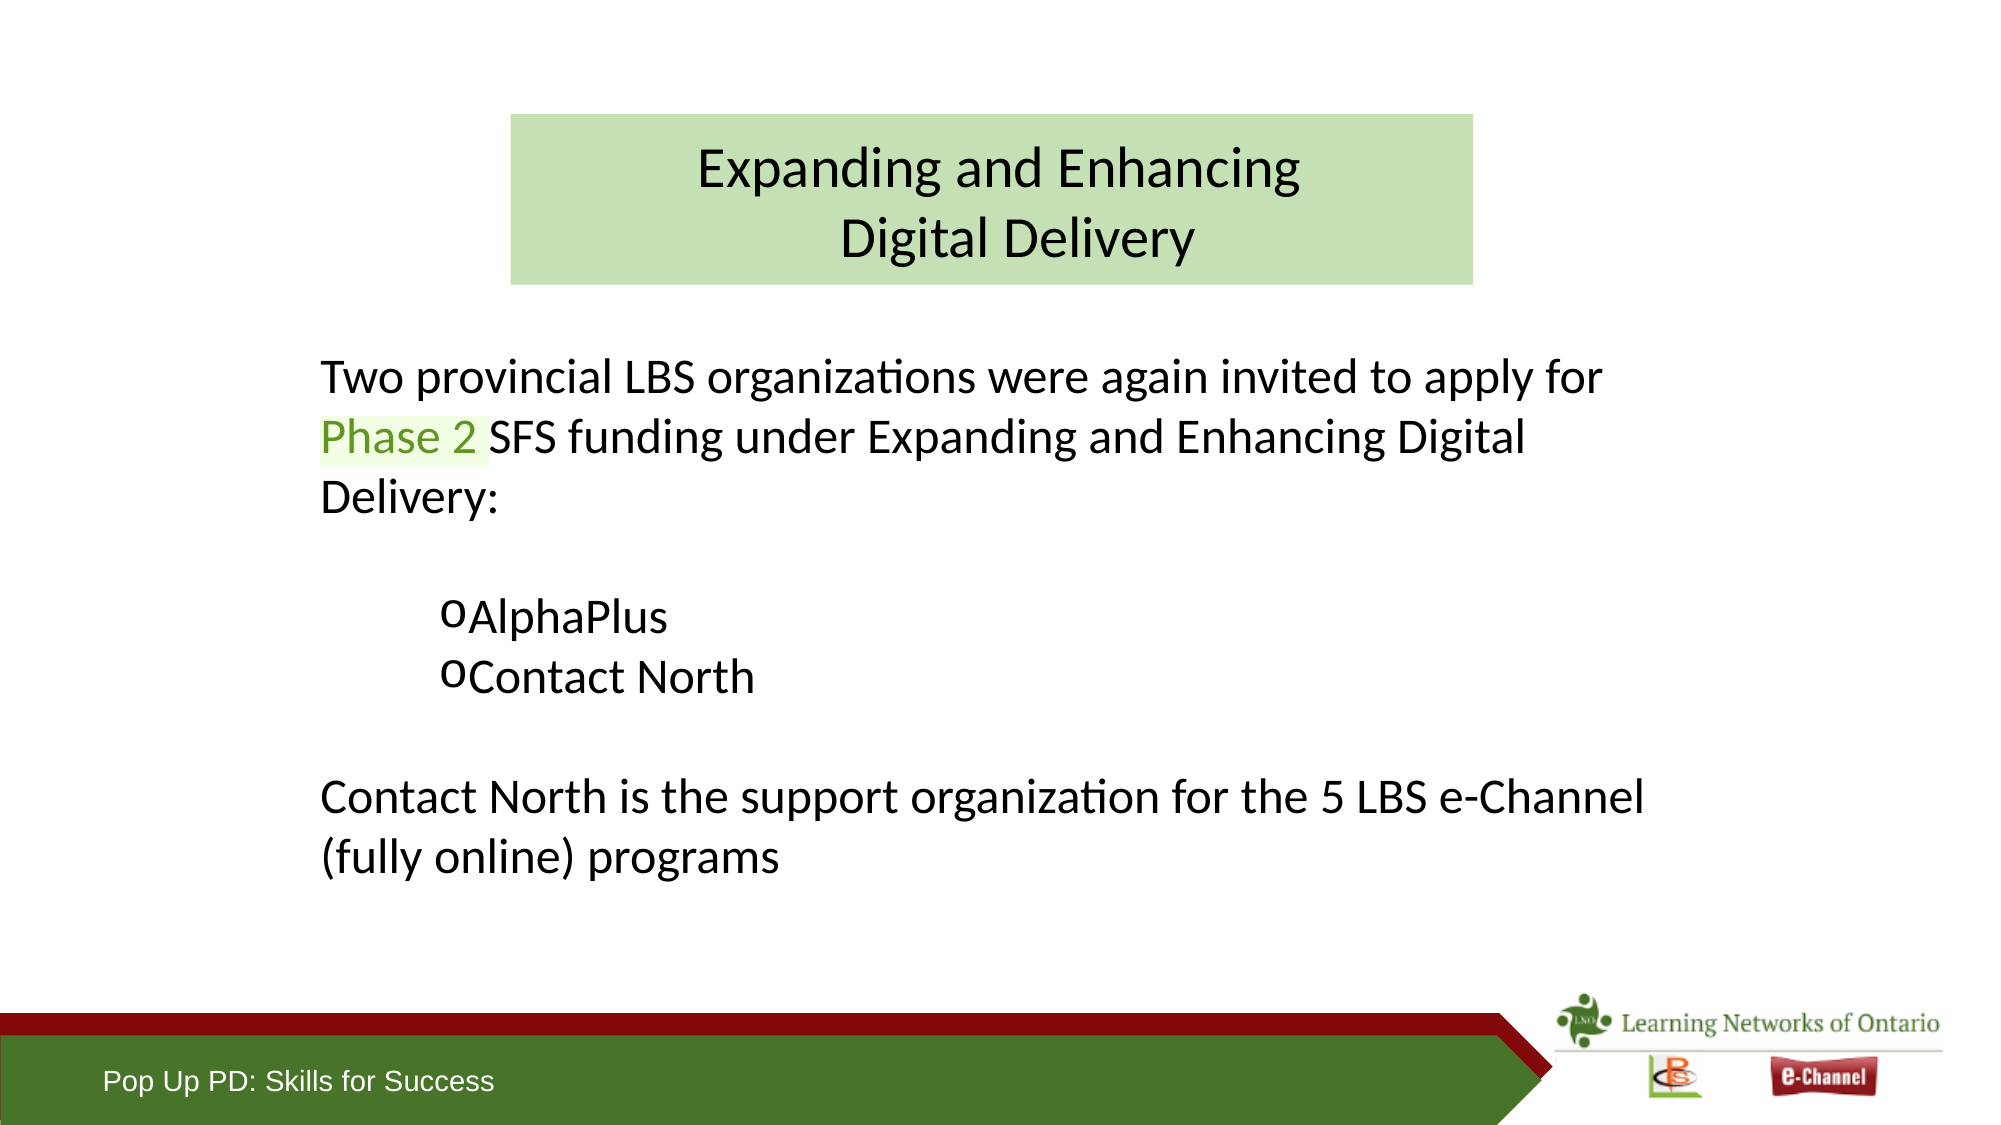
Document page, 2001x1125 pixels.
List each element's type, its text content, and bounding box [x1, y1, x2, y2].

text_box Expanding and Enhancing Digital Delivery [510, 114, 1474, 285]
picture [1488, 988, 1962, 1104]
text_box Two provincial LBS organizations were again invited to apply for Phase 2 SFS funding under Expanding and Enhancing Digital Delivery: AlphaPlus Contact North Contact North is the support organization for the 5 LBS e-Channel (fully online) programs [305, 336, 1679, 892]
